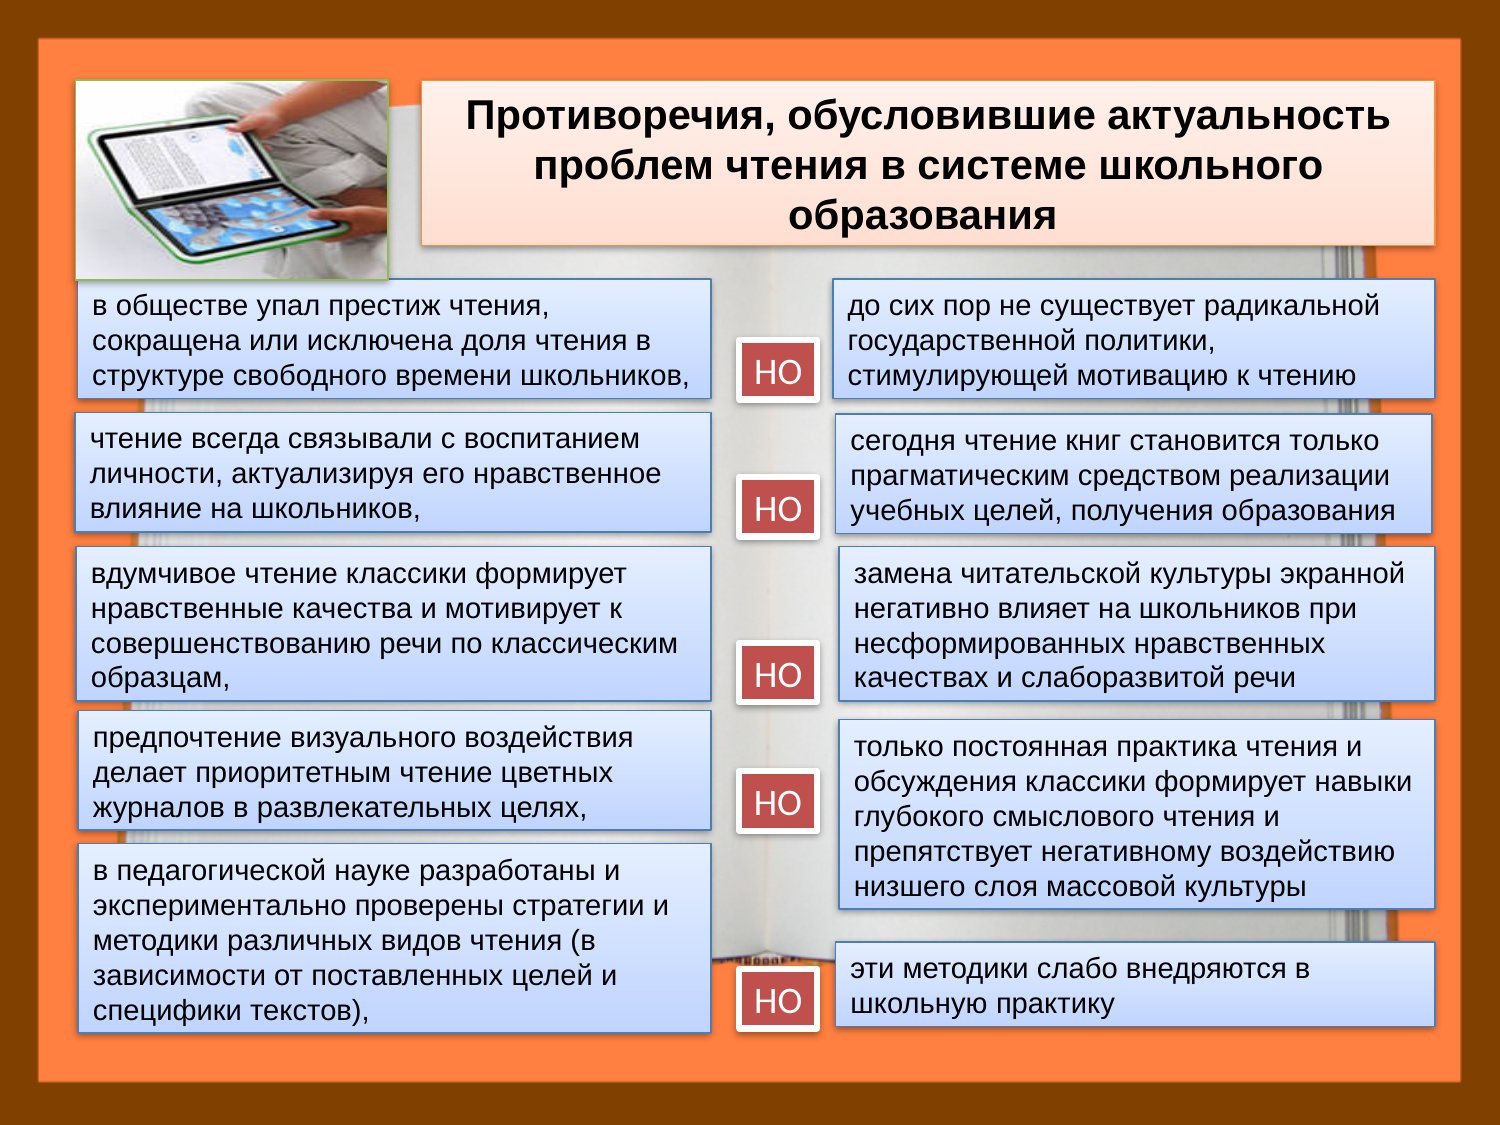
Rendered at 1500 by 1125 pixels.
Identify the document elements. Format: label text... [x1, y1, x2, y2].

text_box НО [736, 337, 820, 403]
text_box замена читательской культуры экранной негативно влияет на школьников при несформированных нравственных качествах и слаборазвитой речи [838, 546, 1436, 702]
text_box чтение всегда связывали с воспитанием личности, актуализируя его нравственное влияние на школьников, [74, 412, 712, 533]
text_box в педагогической науке разработаны и экспериментально проверены стратегии и методики различных видов чтения (в зависимости от поставленных целей и специфики текстов), [77, 843, 712, 1034]
text_box вдумчивое чтение классики формирует нравственные качества и мотивирует к совершенствованию речи по классическим образцам, [75, 546, 712, 702]
text_box НО [736, 640, 820, 705]
picture [0, 0, 1500, 1125]
text_box НО [736, 474, 820, 540]
text_box до сих пор не существует радикальной государственной политики, стимулирующей мотивацию к чтению [832, 278, 1436, 399]
text_box только постоянная практика чтения и обсуждения классики формирует навыки глубокого смыслового чтения и препятствует негативному воздействию низшего слоя массовой культуры [838, 719, 1436, 910]
text_box НО [736, 966, 820, 1032]
text_box предпочтение визуального воздействия делает приоритетным чтение цветных журналов в развлекательных целях, [77, 710, 712, 831]
text_box эти методики слабо внедряются в школьную практику [835, 941, 1436, 1027]
text_box в обществе упал престиж чтения, сокращена или исключена доля чтения в структуре свободного времени школьников, [77, 278, 712, 399]
text_box НО [736, 768, 820, 834]
text_box сегодня чтение книг становится только прагматическим средством реализации учебных целей, получения образования [835, 413, 1433, 534]
text_box Противоречия, обусловившие актуальность проблем чтения в системе школьного образования [421, 80, 1436, 246]
